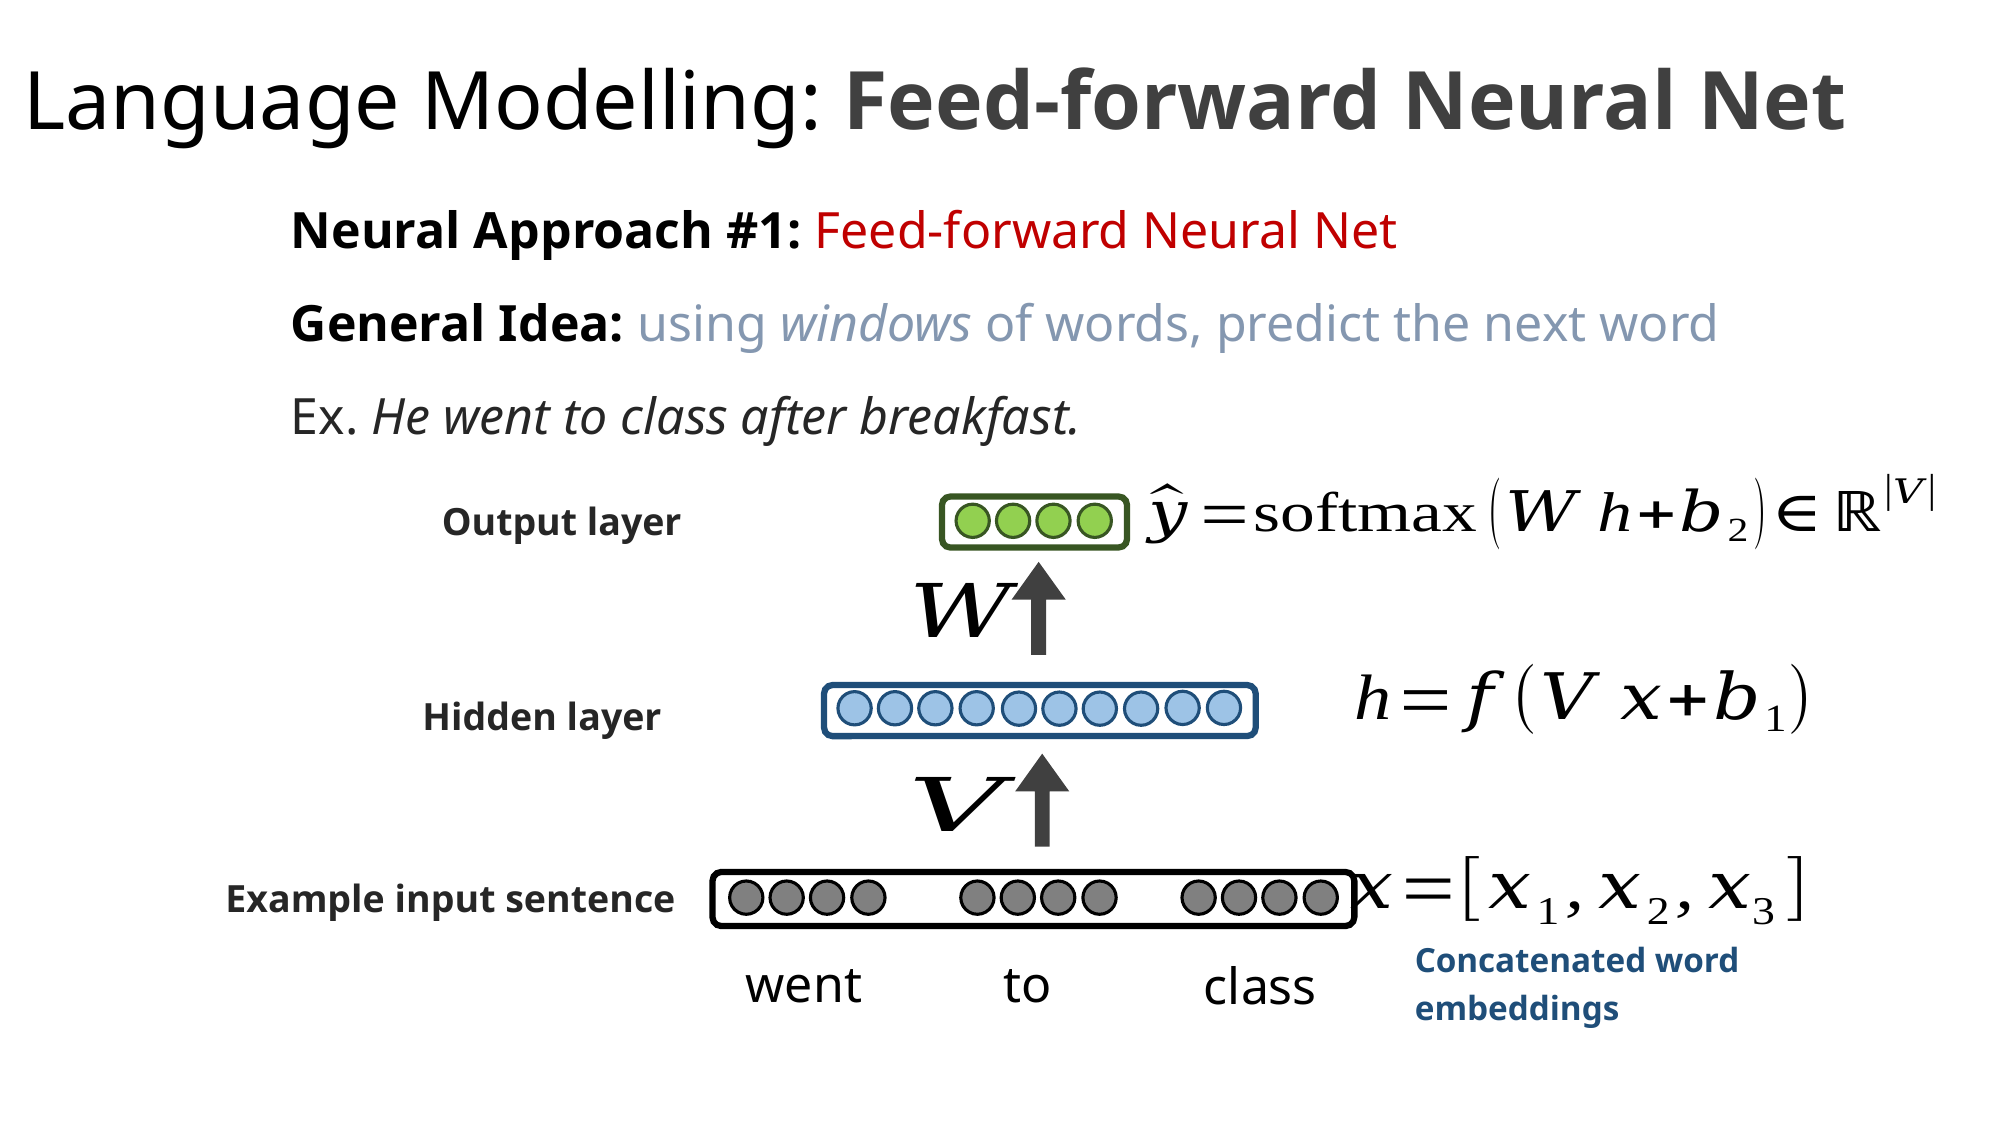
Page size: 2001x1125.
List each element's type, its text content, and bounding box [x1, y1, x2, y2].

text_box [1303, 879, 1339, 916]
text_box [959, 879, 996, 916]
text_box Hidden layer [190, 676, 677, 754]
text_box [1013, 751, 1072, 848]
text_box class [1182, 935, 1332, 1018]
text_box went [712, 933, 878, 1016]
text_box [850, 879, 887, 916]
text_box [917, 690, 954, 726]
text_box [1081, 879, 1118, 916]
text_box [1041, 690, 1078, 727]
text_box [1000, 879, 1036, 916]
text_box Concatenated word embeddings [1399, 923, 1943, 1002]
text_box [1001, 690, 1037, 727]
text_box [1221, 879, 1257, 916]
text_box [877, 690, 913, 726]
text_box [1123, 690, 1159, 727]
title Language Modelling: Feed-forward Neural Net [6, 8, 1865, 199]
text_box [836, 690, 873, 726]
text_box Example input sentence [204, 858, 692, 937]
text_box [823, 684, 1257, 738]
text_box [1180, 879, 1217, 916]
text_box [711, 870, 1356, 928]
text_box [959, 690, 995, 726]
text_box Neural Approach #1: Feed-forward Neural Net General Idea: using windows of words, predict the next word Ex. He went to class after breakfast. [275, 179, 1973, 391]
text_box [768, 879, 805, 916]
text_box [1206, 690, 1242, 726]
text_box [1164, 690, 1201, 726]
text_box [940, 495, 1129, 549]
text_box [1261, 879, 1298, 916]
text_box to [951, 933, 1067, 1016]
text_box [1009, 560, 1068, 656]
text_box [1082, 690, 1118, 727]
text_box [728, 879, 764, 916]
text_box [809, 879, 845, 916]
text_box Output layer [210, 481, 697, 559]
text_box [1040, 879, 1076, 916]
